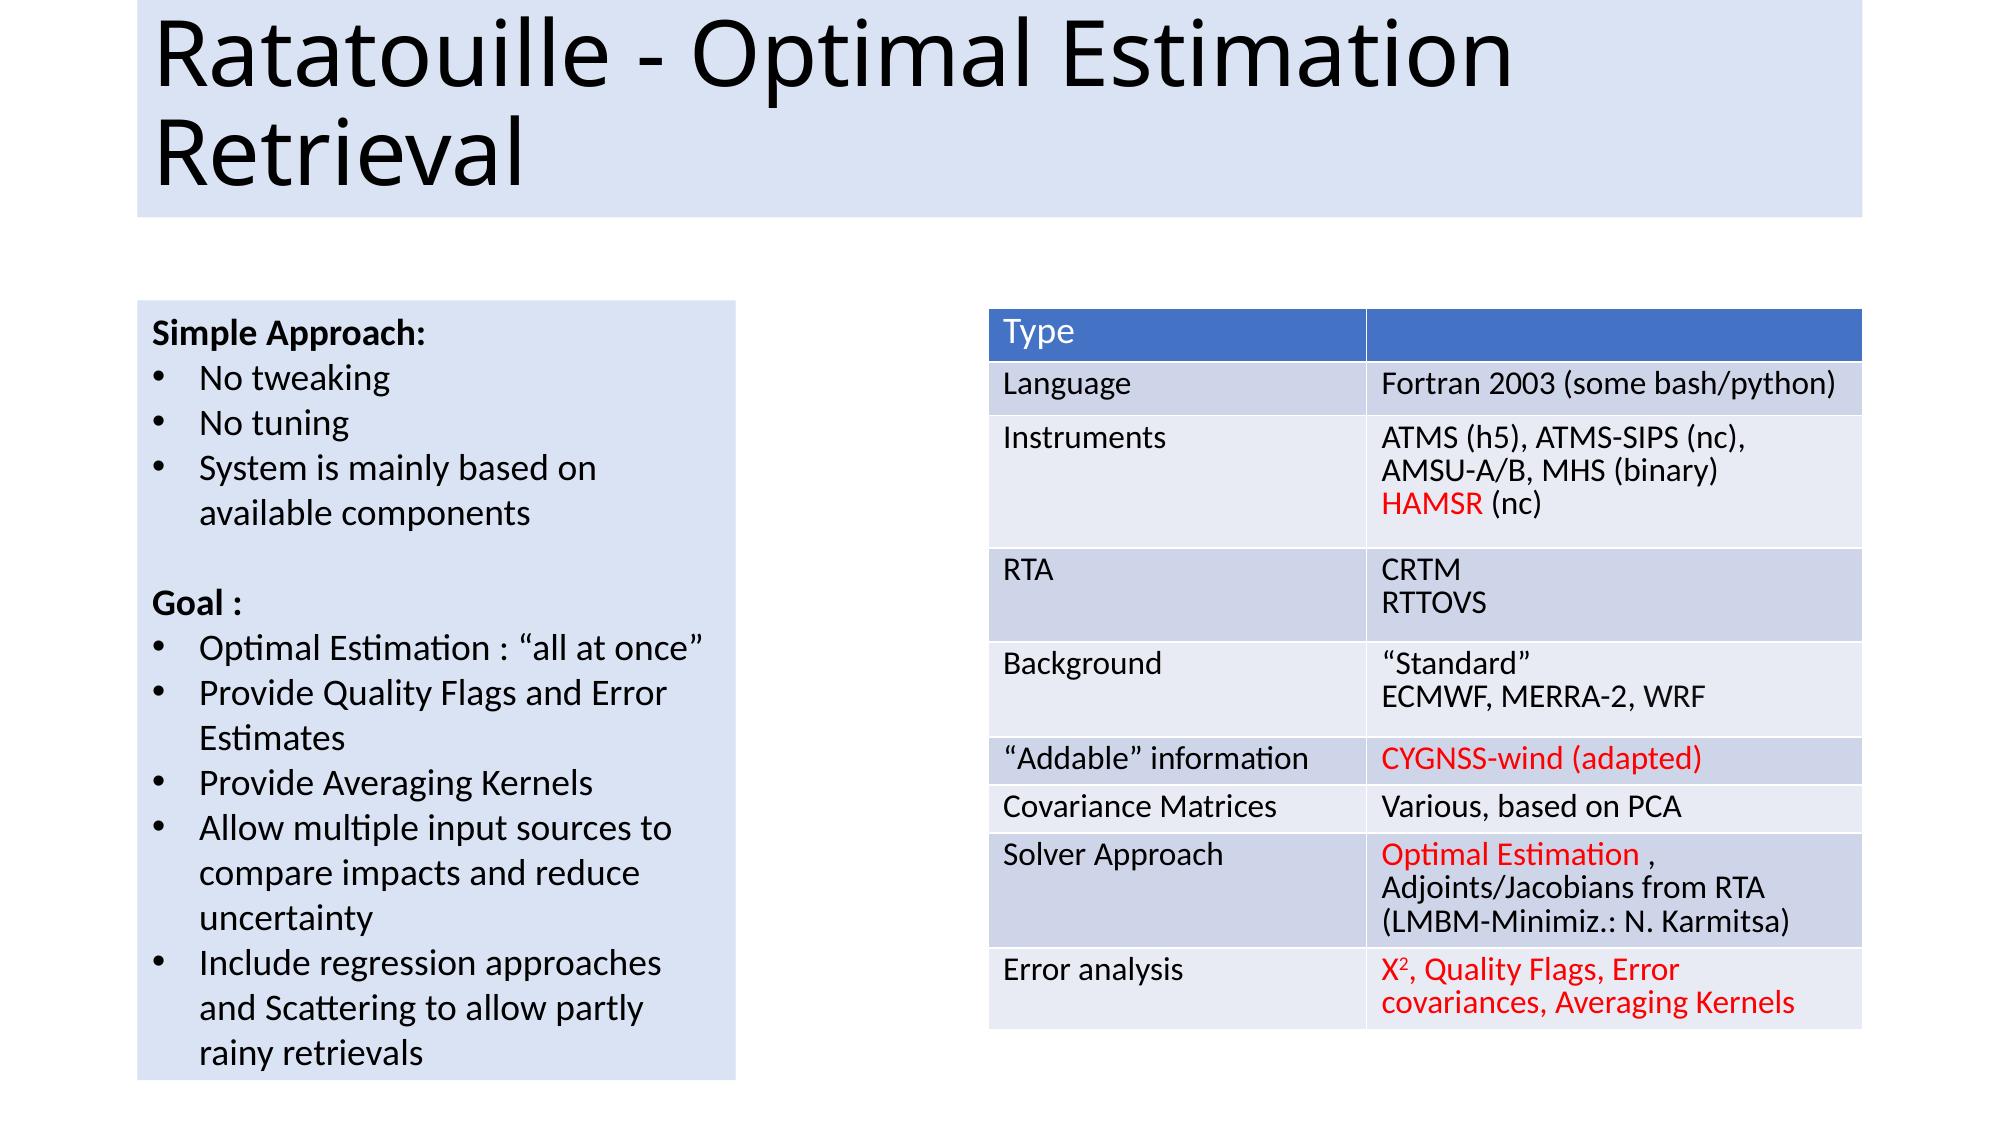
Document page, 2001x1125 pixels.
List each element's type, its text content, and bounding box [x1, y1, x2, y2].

table_cell Instruments [989, 416, 1366, 547]
text_box Simple Approach: No tweaking No tuning System is mainly based on available components Goal : Optimal Estimation : “all at once” Provide Quality Flags and Error Estimates Provide Averaging Kernels Allow multiple input sources to compare impacts and reduce uncertainty Include regression approaches and Scattering to allow partly rainy retrievals [137, 300, 736, 1081]
table_cell X2, Quality Flags, Error covariances, Averaging Kernels [1367, 949, 1862, 1029]
table_cell Solver Approach [989, 834, 1366, 947]
text_box Ratatouille - Optimal Estimation Retrieval [137, 0, 1863, 218]
table_cell “Standard” ECMWF, MERRA-2, WRF [1367, 643, 1862, 736]
table_cell Optimal Estimation , Adjoints/Jacobians from RTA (LMBM-Minimiz.: N. Karmitsa) [1367, 834, 1862, 947]
table_cell “Addable” information [989, 738, 1366, 784]
table_cell Covariance Matrices [989, 786, 1366, 832]
table_cell Background [989, 643, 1366, 736]
table_cell RTA [989, 549, 1366, 641]
table_header [1367, 309, 1862, 361]
table_cell ATMS (h5), ATMS-SIPS (nc), AMSU-A/B, MHS (binary) HAMSR (nc) [1367, 416, 1862, 547]
table_header Type [989, 309, 1366, 361]
table_cell CRTM RTTOVS [1367, 549, 1862, 641]
table_cell CYGNSS-wind (adapted) [1367, 738, 1862, 784]
table_cell Language [989, 363, 1366, 415]
table_cell Various, based on PCA [1367, 786, 1862, 832]
table_cell Error analysis [989, 949, 1366, 1029]
table_cell Fortran 2003 (some bash/python) [1367, 363, 1862, 415]
